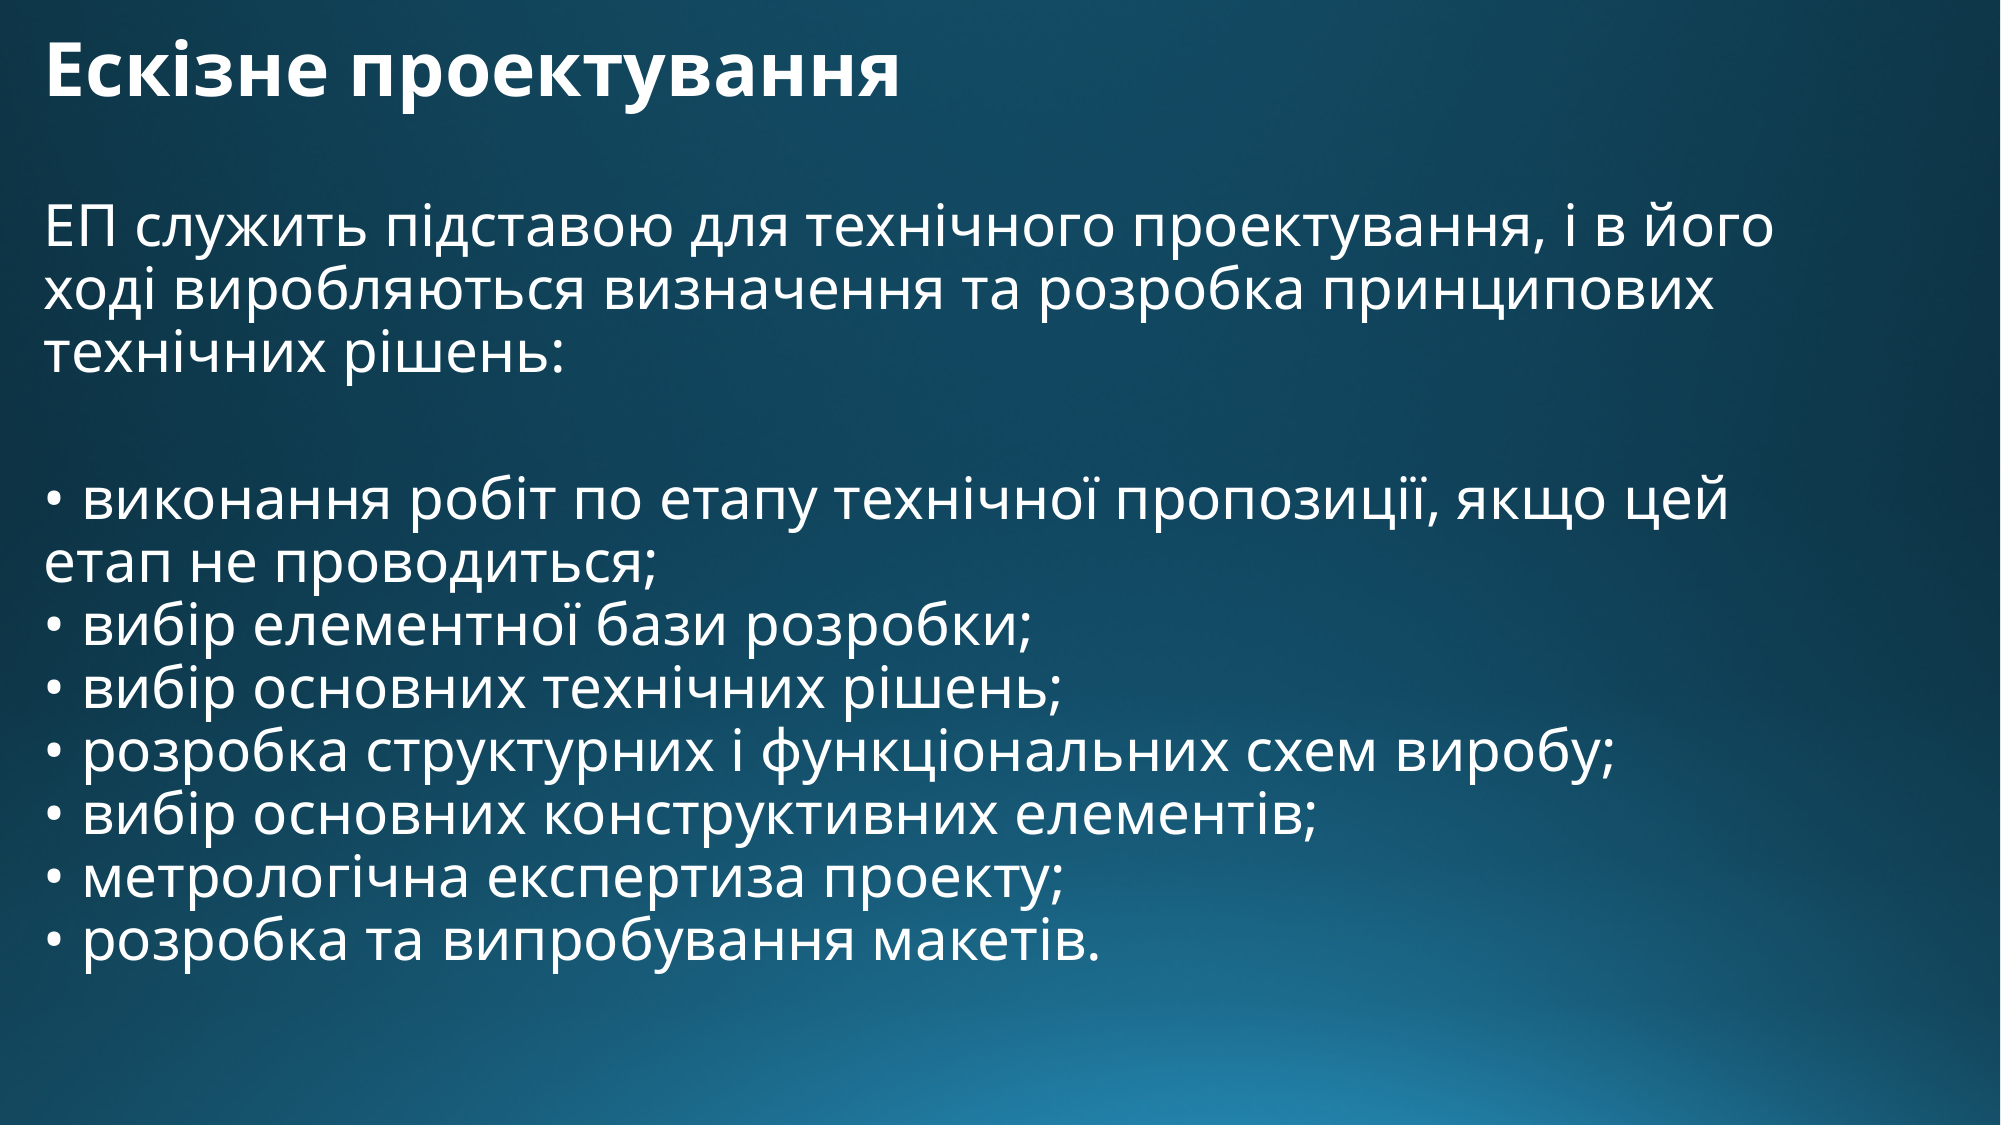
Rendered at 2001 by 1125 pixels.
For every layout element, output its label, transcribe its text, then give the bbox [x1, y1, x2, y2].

list Ескізне проектування ЕП служить підставою для технічного проектування, і в його ході виробляються визначення та розробка принципових технічних рішень: • виконання робіт по етапу технічної пропозиції, якщо цей етап не проводиться; • вибір елементної бази розробки; • вибір основних технічних рішень; • розробка структурних і функціональних схем виробу; • вибір основних конструктивних елементів; • метрологічна експертиза проекту; • розробка та випробування макетів. [29, 24, 1863, 1014]
picture [0, 0, 2001, 1125]
